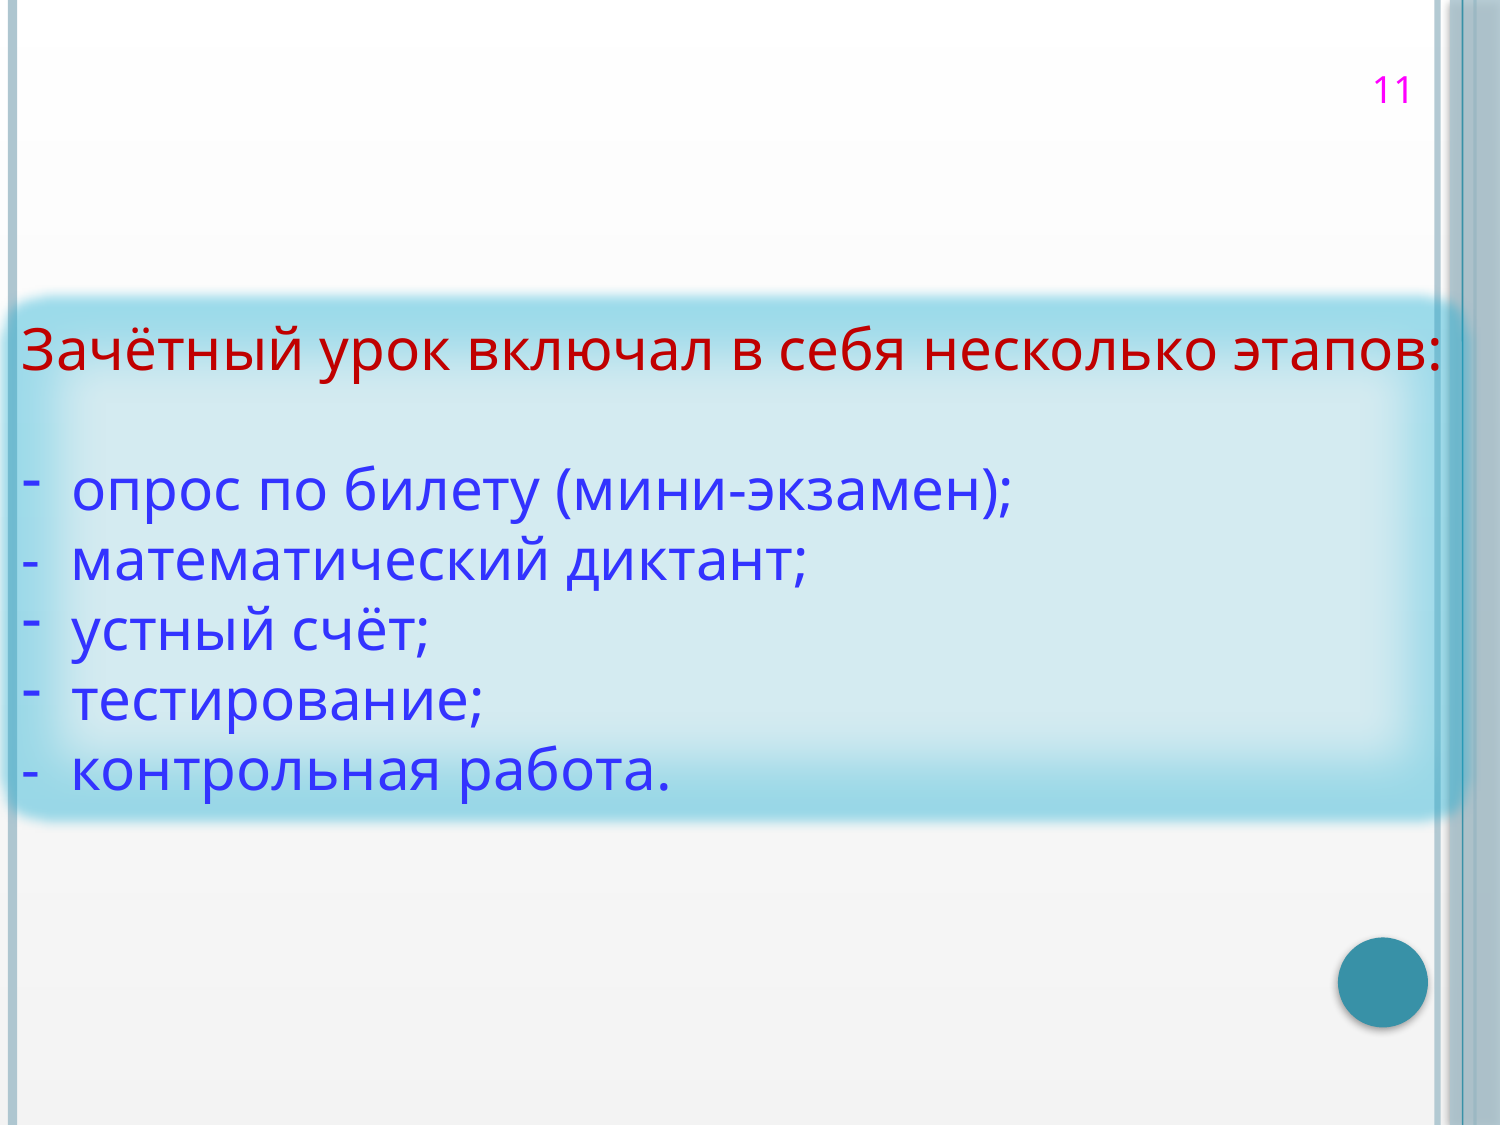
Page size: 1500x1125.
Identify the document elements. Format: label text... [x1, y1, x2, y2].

table_cell + [78, 376, 1390, 742]
text_box 11 [1357, 58, 1430, 119]
text_box Зачётный урок включал в себя несколько этапов: опрос по билету (мини-экзамен); - математический диктант; устный счёт; тестирование; - контрольная работа. [91, 390, 1376, 728]
table_cell - [70, 369, 1397, 746]
